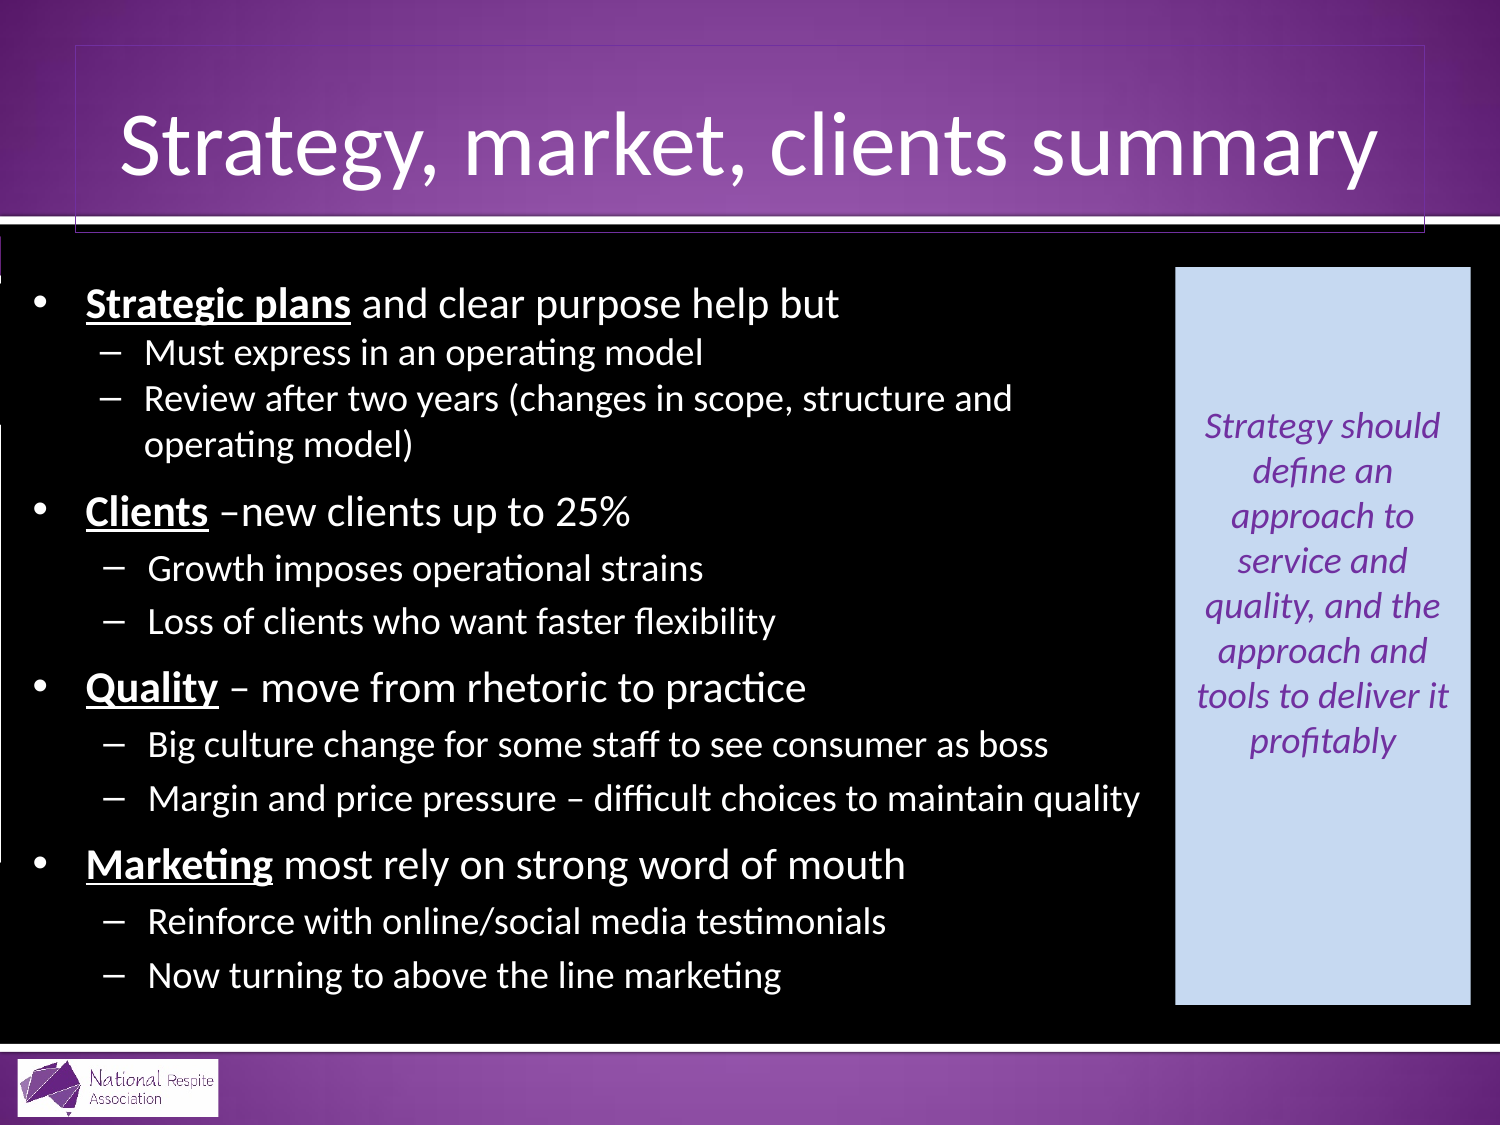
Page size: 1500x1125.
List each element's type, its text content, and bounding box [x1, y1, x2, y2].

list Strategic plans and clear purpose help but Must express in an operating model Review after two years (changes in scope, structure and operating model) Clients –new clients up to 25% Growth imposes operational strains Loss of clients who want faster flexibility Quality – move from rhetoric to practice Big culture change for some staff to see consumer as boss Margin and price pressure – difficult choices to maintain quality Marketing most rely on strong word of mouth Reinforce with online/social media testimonials Now turning to above the line marketing [17, 267, 1175, 1005]
title Strategy, market, clients summary [75, 45, 1425, 233]
text_box Strategy should define an approach to service and quality, and the approach and tools to deliver it profitably [1175, 267, 1471, 1005]
picture [0, 0, 1500, 1125]
